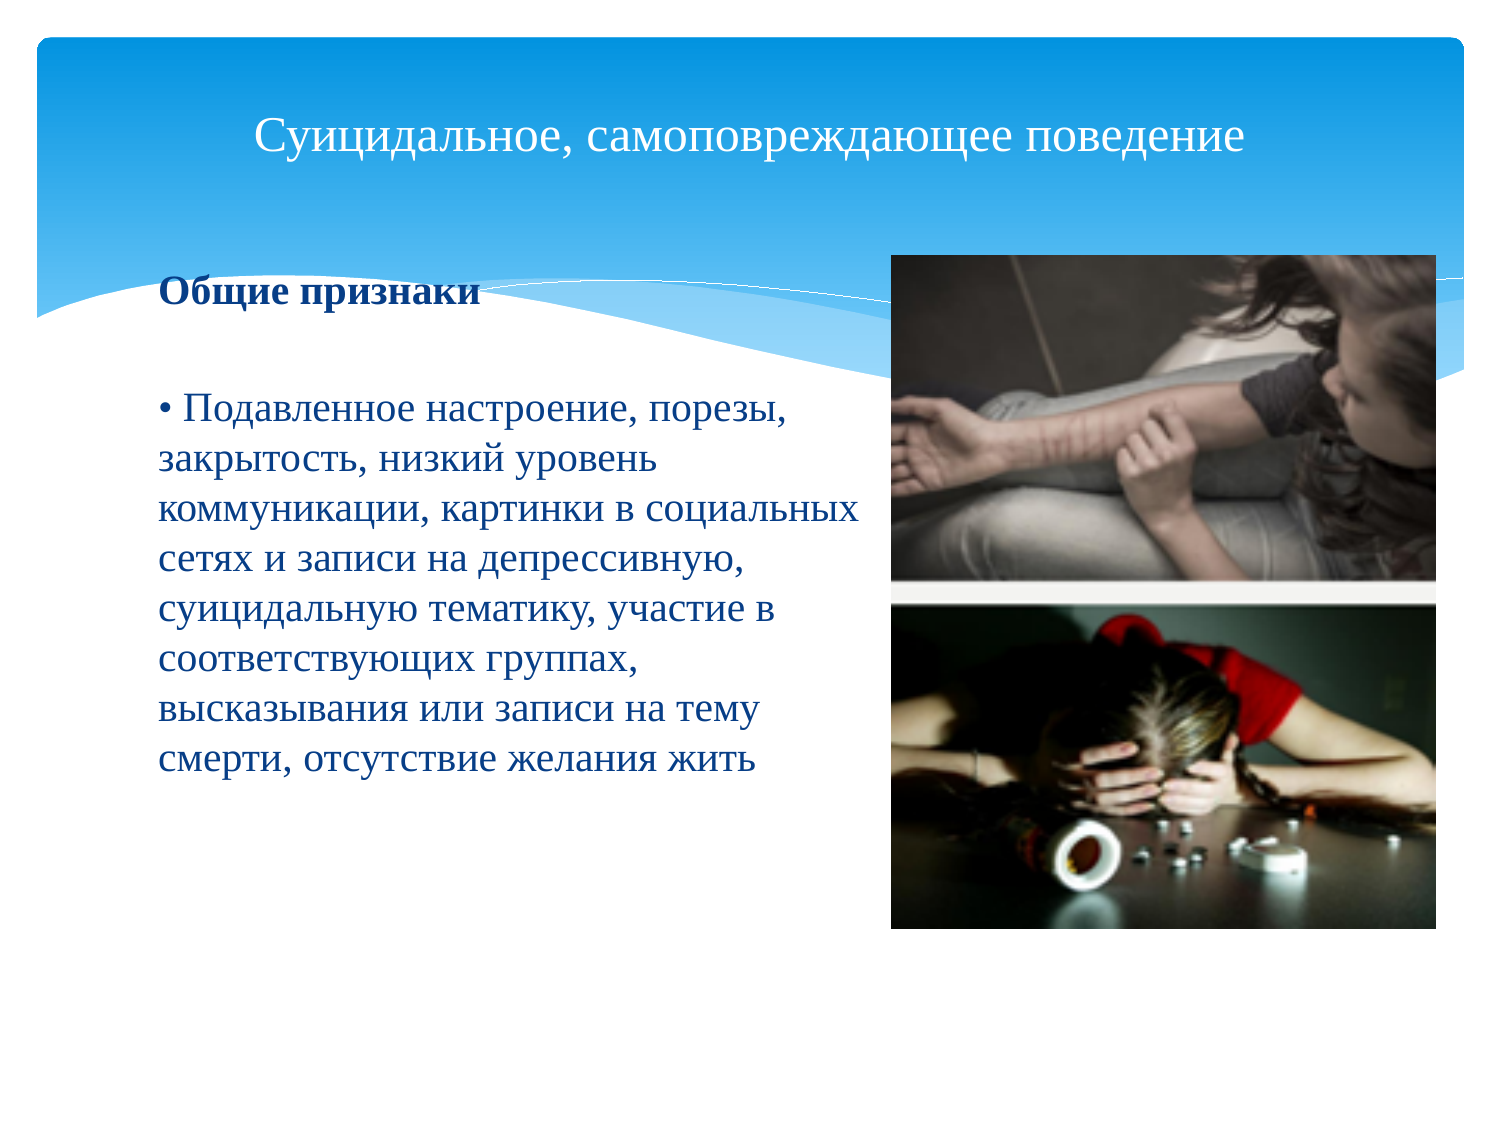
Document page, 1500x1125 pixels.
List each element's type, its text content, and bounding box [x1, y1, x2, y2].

title Суицидальное, самоповреждающее поведение [75, 55, 1425, 209]
picture [891, 255, 1436, 929]
list Общие признаки • Подавленное настроение, порезы, закрытость, низкий уровень коммуникации, картинки в социальных сетях и записи на депрессивную, суицидальную тематику, участие в соответствующих группах, высказывания или записи на тему смерти, отсутствие желания жить [143, 255, 880, 976]
